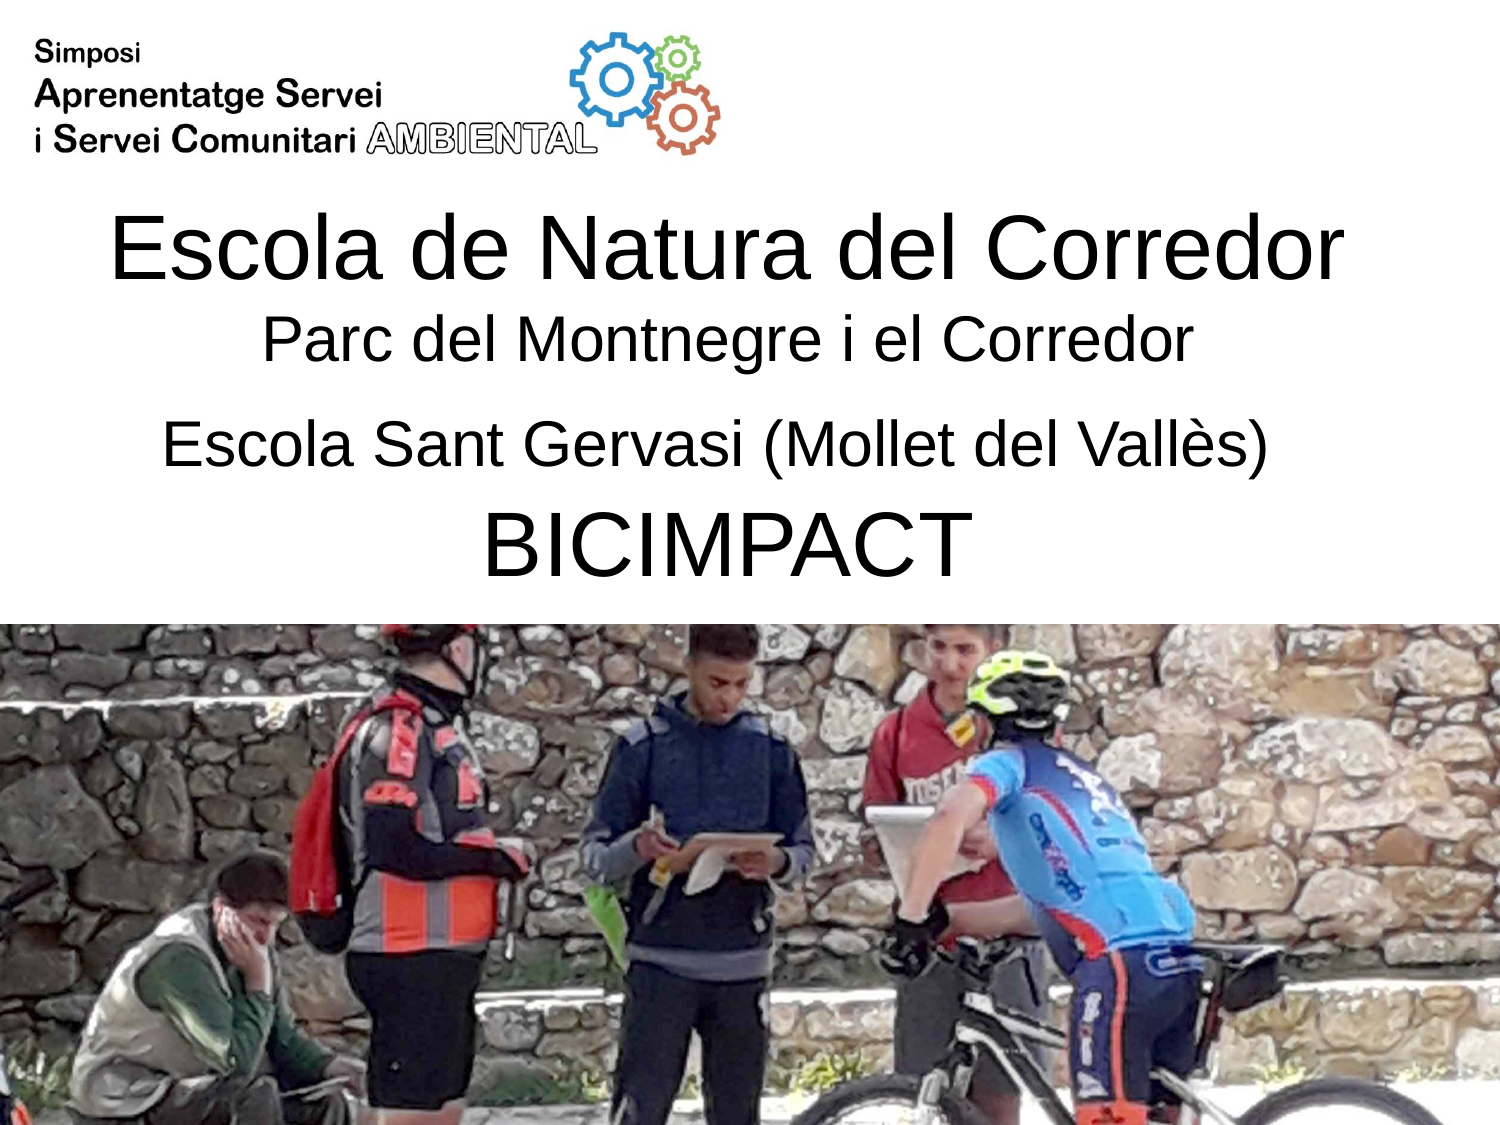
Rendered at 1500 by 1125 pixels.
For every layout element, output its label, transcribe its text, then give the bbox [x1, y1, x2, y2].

picture [0, 624, 1500, 1125]
picture [29, 30, 729, 167]
title Escola de Natura del Corredor Parc del Montnegre i el Corredor Escola Sant Gervasi (Mollet del Vallès) BICIMPACT [90, 125, 1366, 622]
